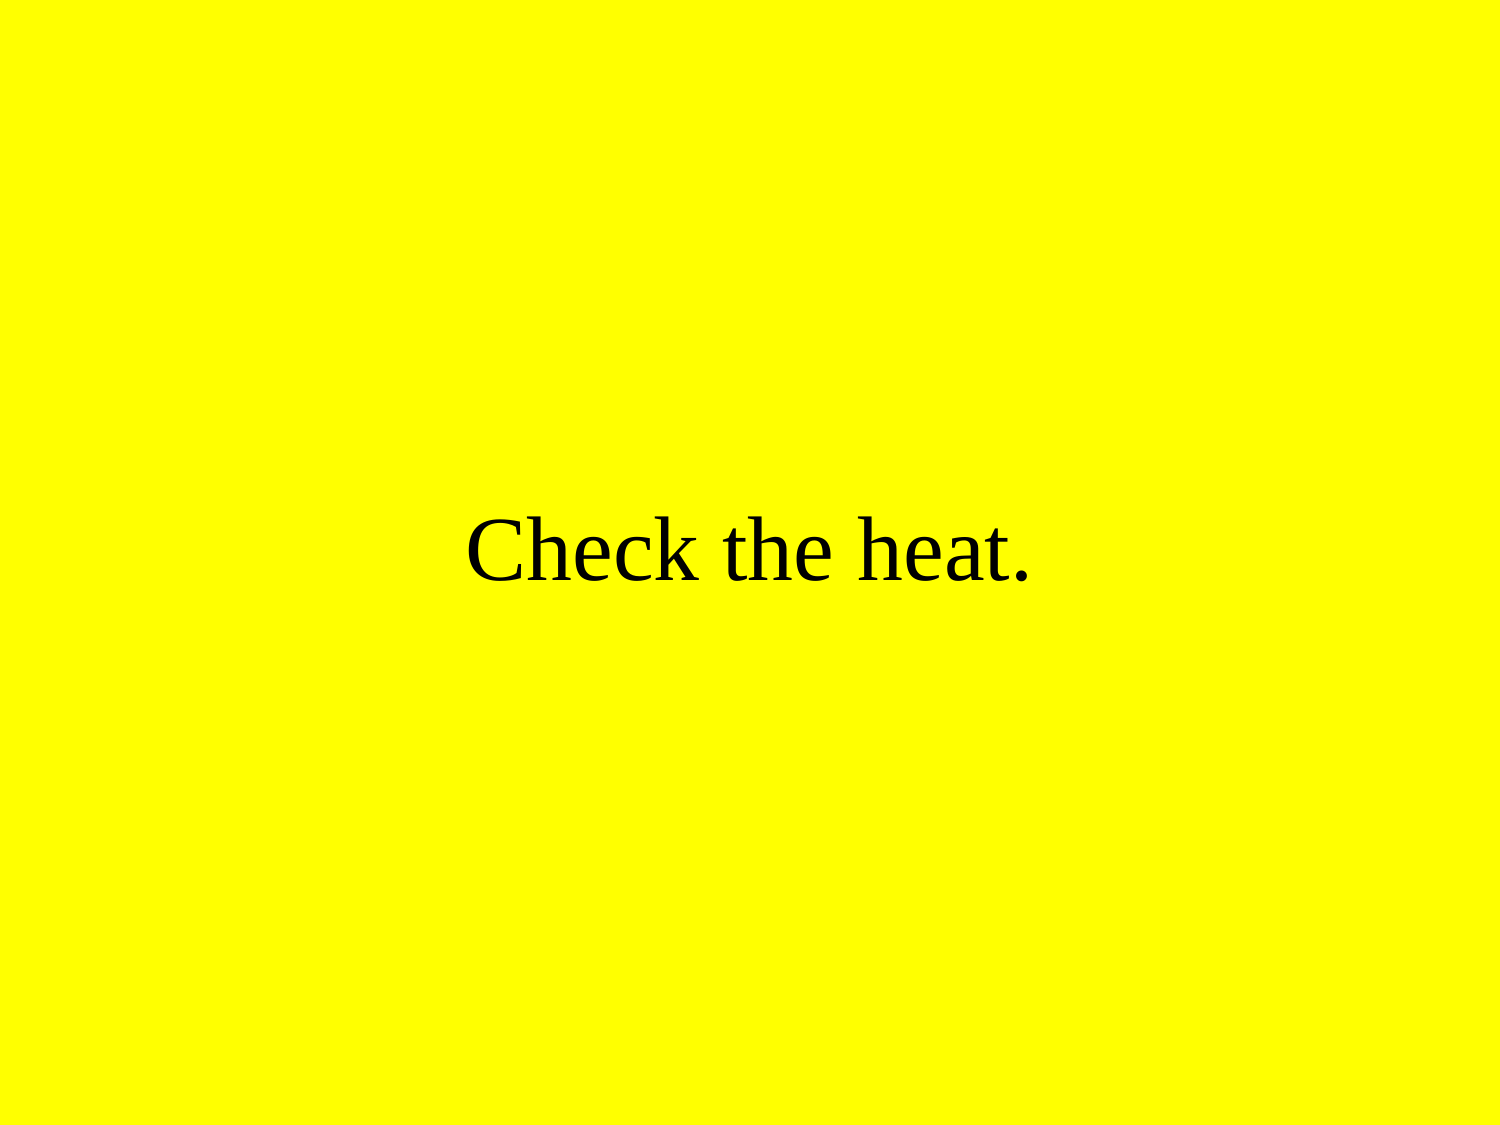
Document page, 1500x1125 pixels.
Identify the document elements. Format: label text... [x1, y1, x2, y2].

title Check the heat. [112, 450, 1388, 638]
